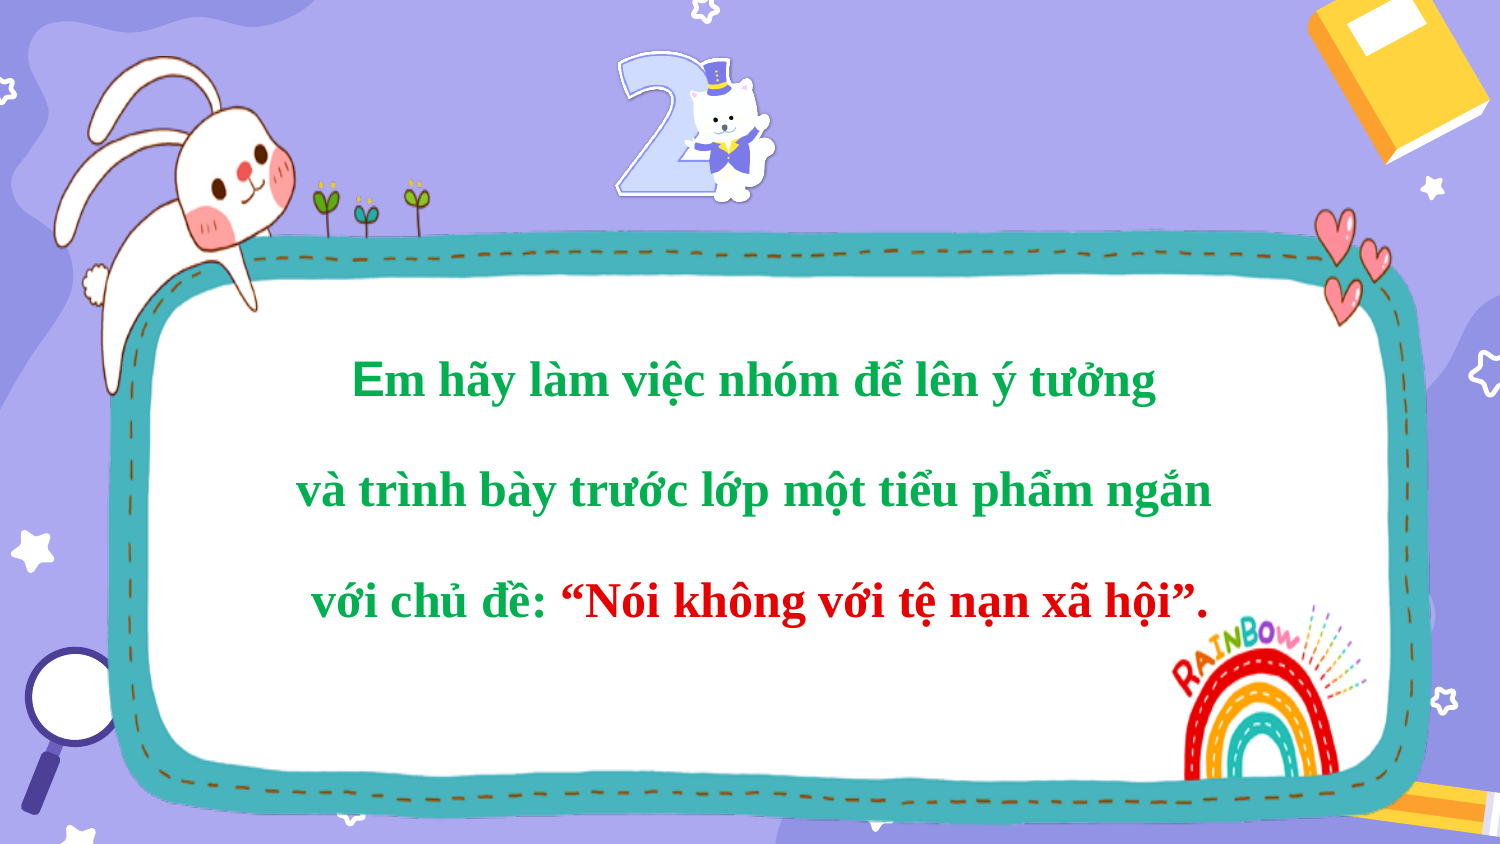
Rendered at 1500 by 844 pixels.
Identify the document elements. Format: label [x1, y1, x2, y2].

picture [53, 47, 1432, 826]
